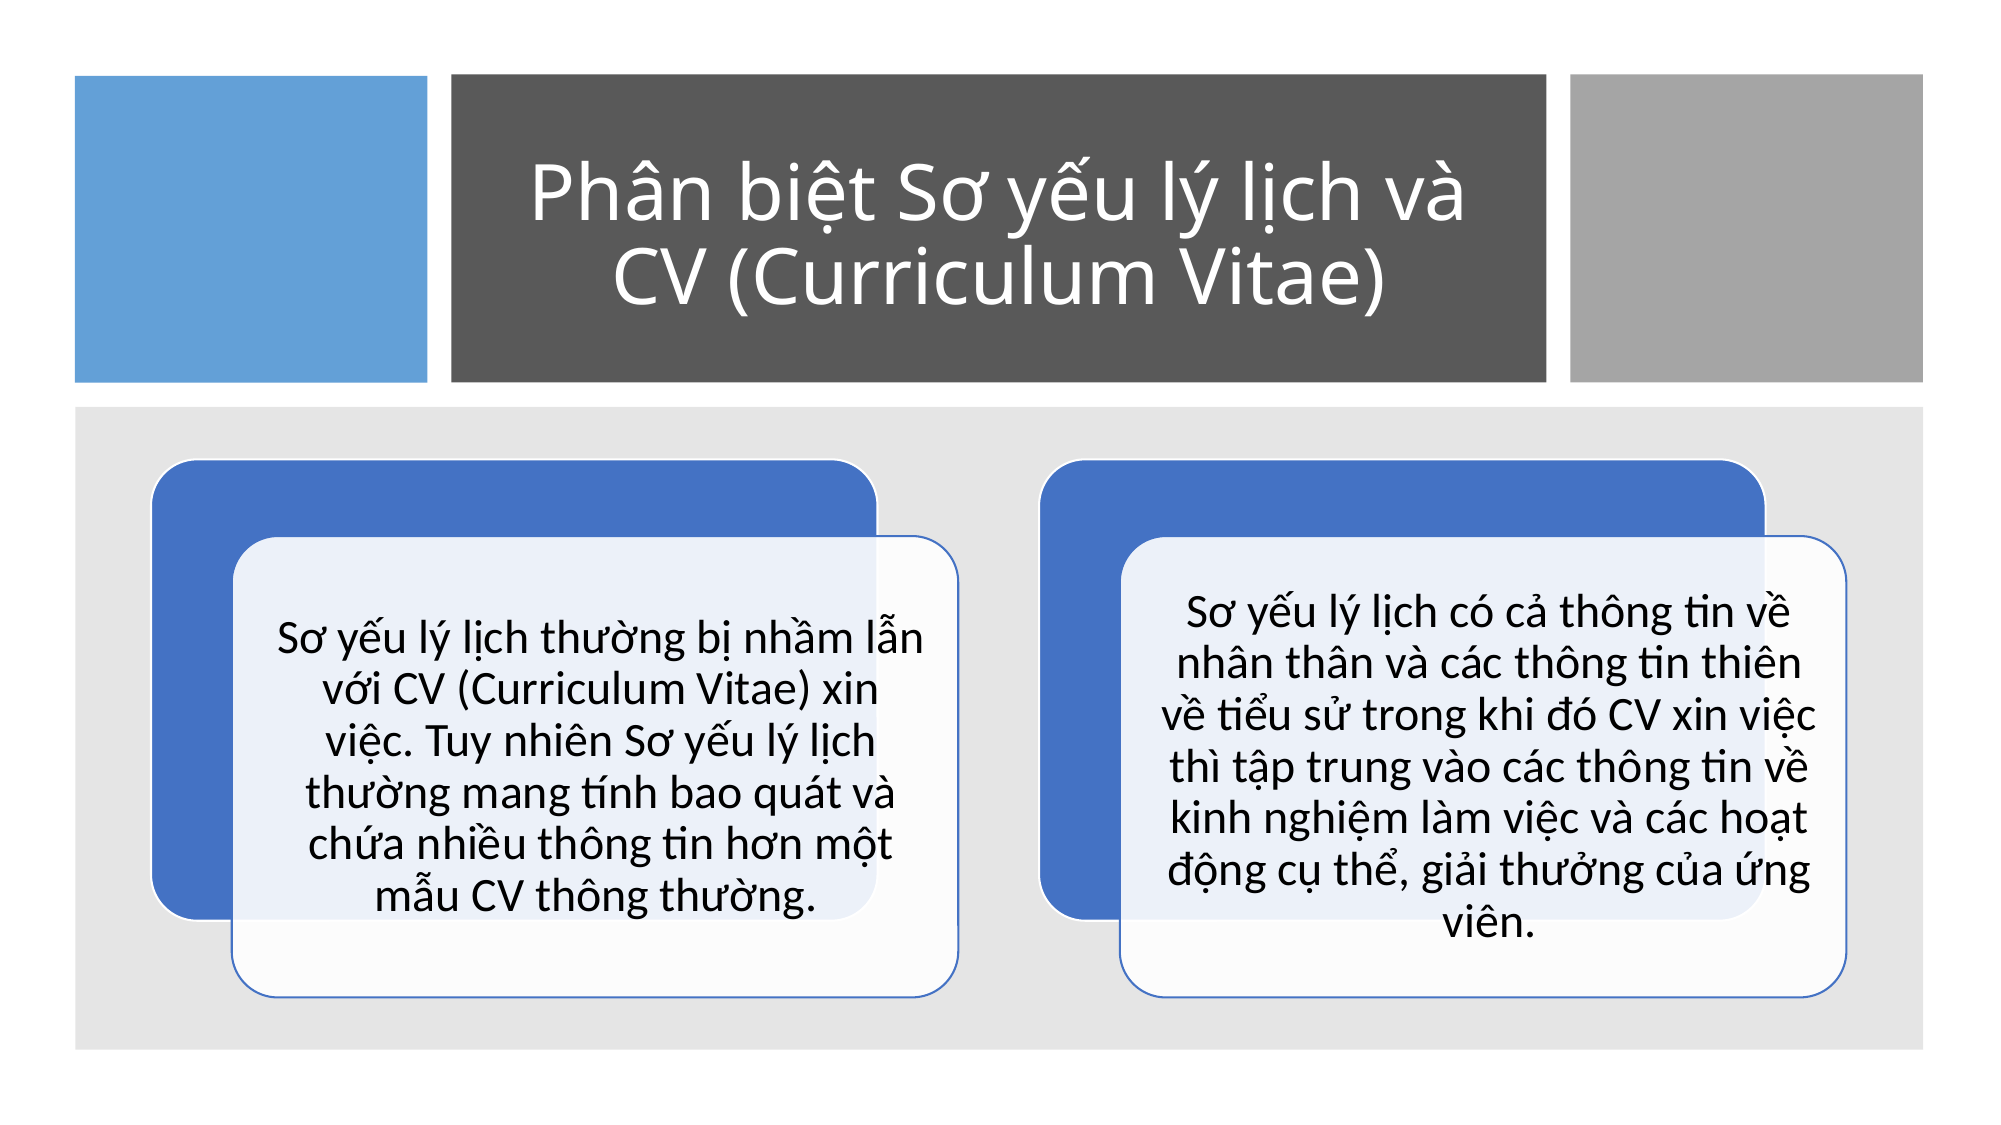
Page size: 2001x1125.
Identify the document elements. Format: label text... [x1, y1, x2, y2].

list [129, 459, 1868, 998]
text_box [1569, 73, 1924, 383]
text_box [450, 73, 1547, 383]
title Phân biệt Sơ yếu lý lịch và CV (Curriculum Vitae) [499, 120, 1499, 354]
text_box [74, 406, 1924, 1051]
text_box [74, 75, 428, 384]
